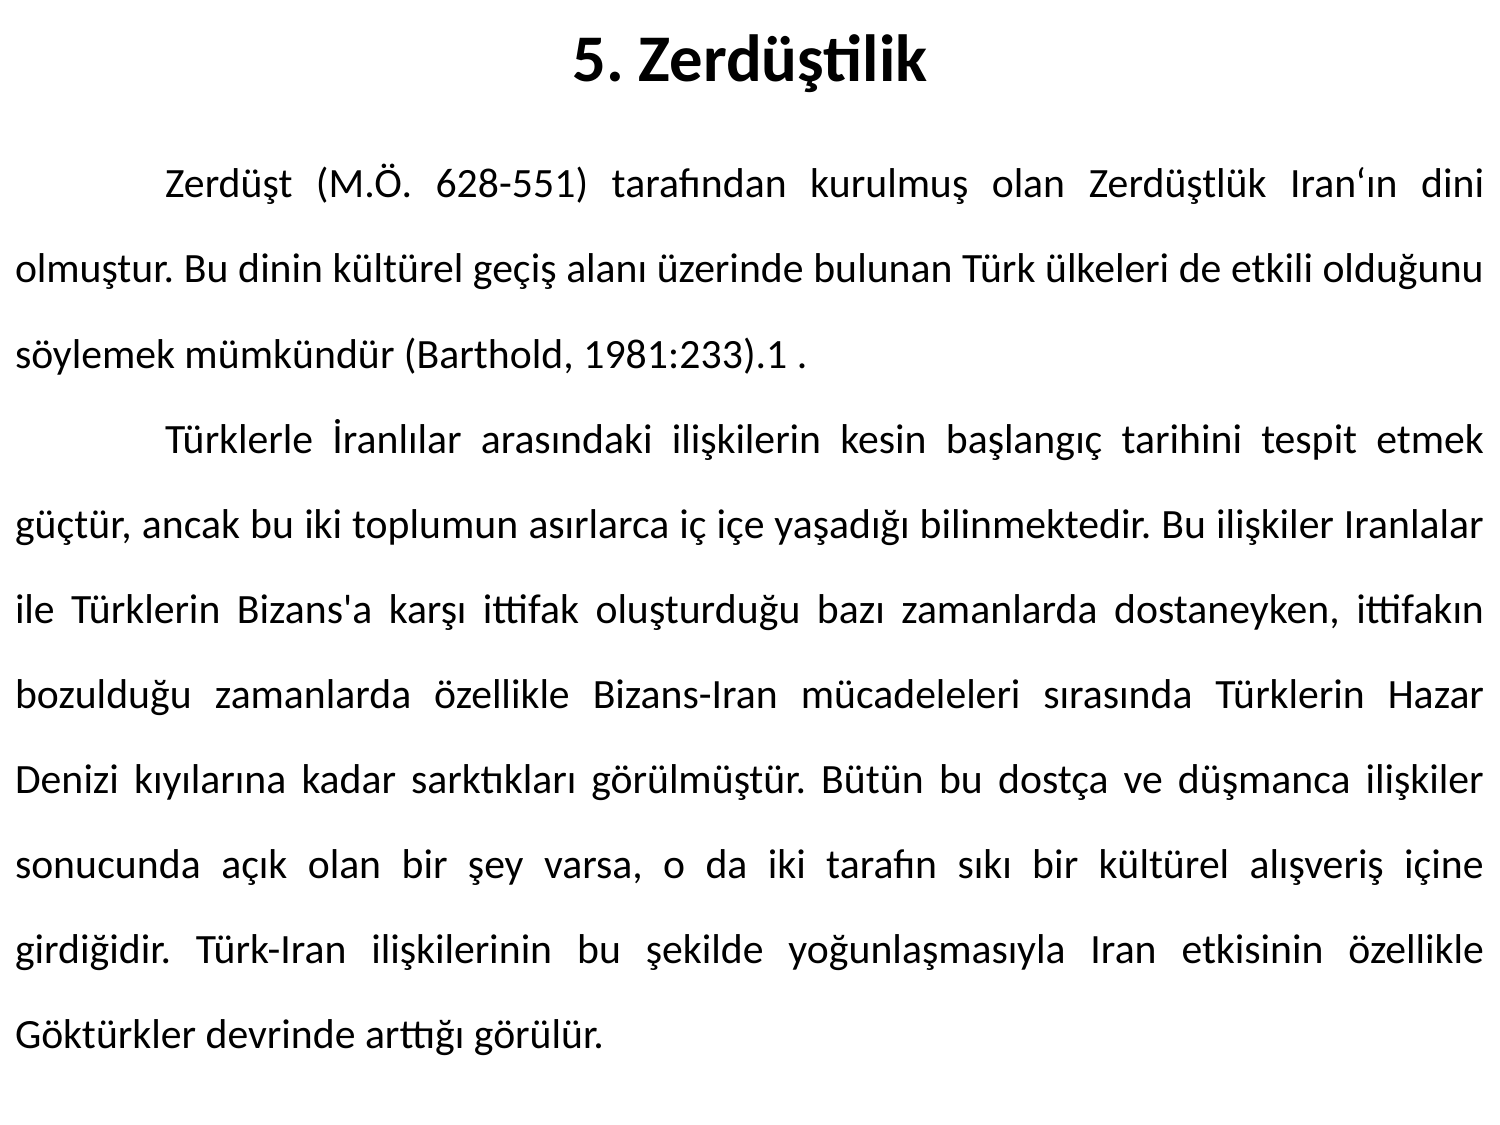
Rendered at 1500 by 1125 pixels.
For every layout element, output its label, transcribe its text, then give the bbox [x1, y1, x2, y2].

title 5. Zerdüştilik [75, 0, 1425, 113]
list Zerdüşt (M.Ö. 628-551) tarafından kurulmuş olan Zerdüştlük Iran‘ın dini olmuştur. Bu dinin kültürel geçiş alanı üzerinde bulunan Türk ülkeleri de etkili olduğunu söylemek mümkündür (Barthold, 1981:233).1 . Türklerle İranlılar arasındaki ilişkilerin kesin başlangıç tarihini tespit etmek güçtür, ancak bu iki toplumun asırlarca iç içe yaşadığı bilinmektedir. Bu ilişkiler Iranlalar ile Türklerin Bizans'a karşı ittifak oluşturduğu bazı zamanlarda dostaneyken, ittifakın bozulduğu zamanlarda özellikle Bizans-Iran mücadeleleri sırasında Türklerin Hazar Denizi kıyılarına kadar sarktıkları görülmüştür. Bütün bu dostça ve düşmanca ilişkiler sonucunda açık olan bir şey varsa, o da iki tarafın sıkı bir kültürel alışveriş içine girdiğidir. Türk-Iran ilişkilerinin bu şekilde yoğunlaşmasıyla Iran etkisinin özellikle Göktürkler devrinde arttığı görülür. [0, 113, 1500, 1125]
